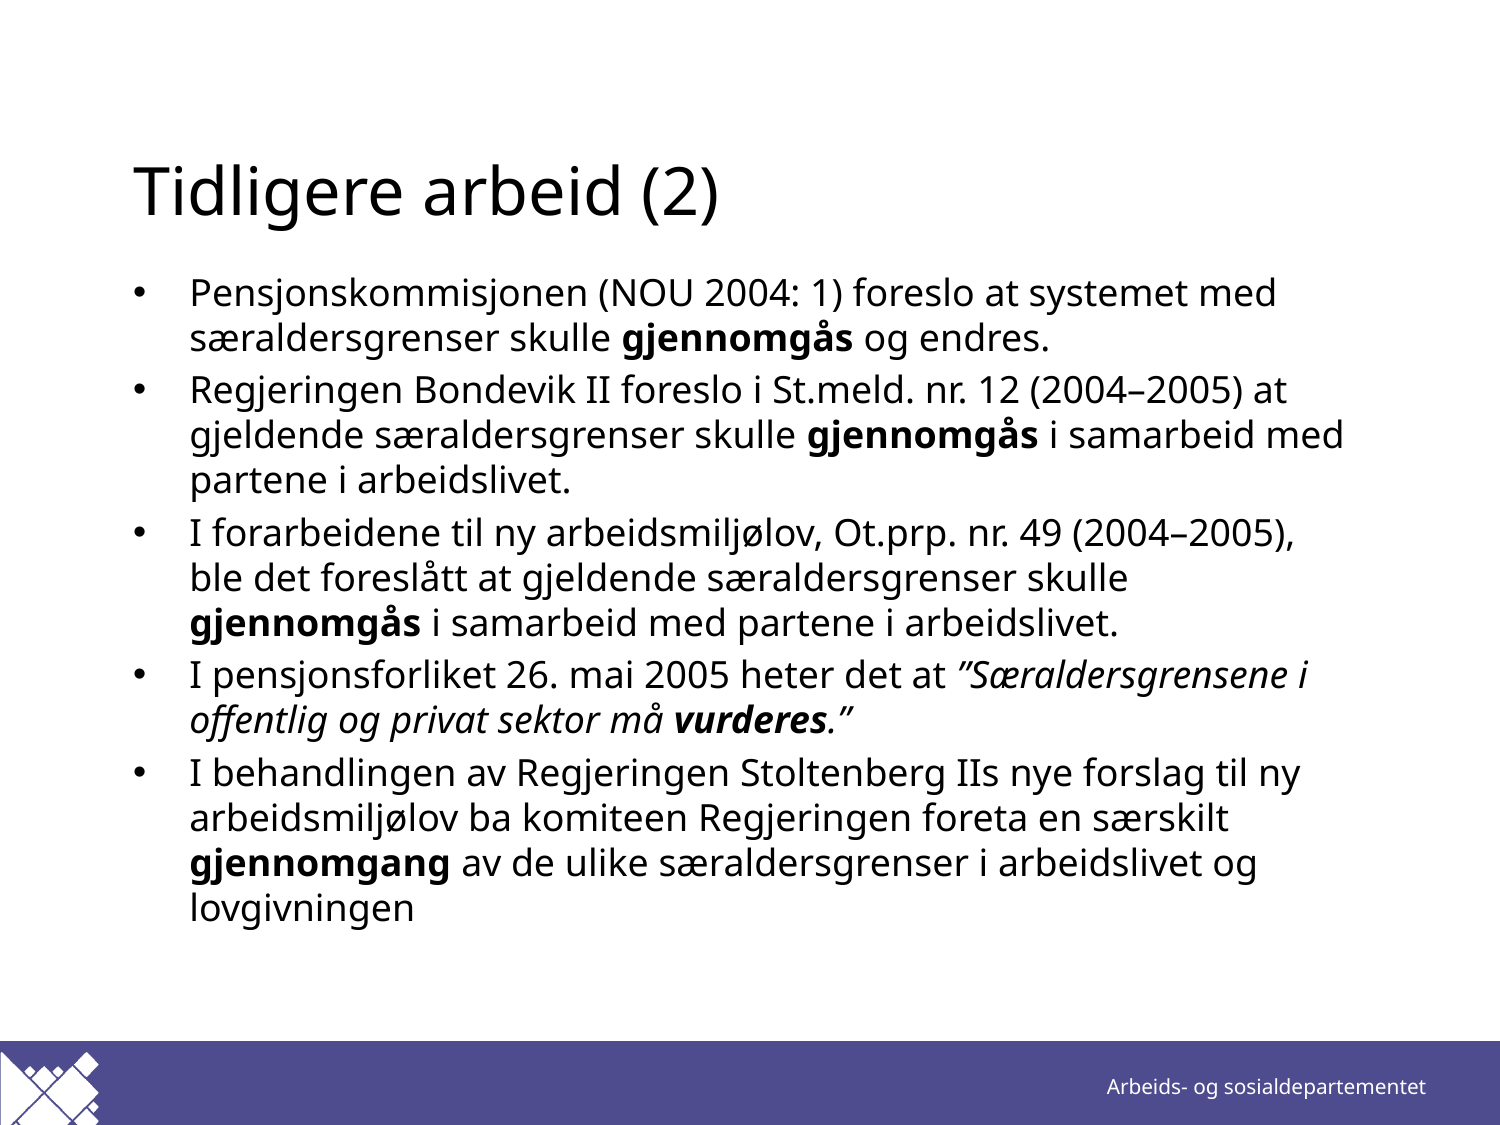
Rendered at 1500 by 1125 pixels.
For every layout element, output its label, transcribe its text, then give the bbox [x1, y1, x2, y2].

list Pensjonskommisjonen (NOU 2004: 1) foreslo at systemet med særaldersgrenser skulle gjennomgås og endres. Regjeringen Bondevik II foreslo i St.meld. nr. 12 (2004–2005) at gjeldende særaldersgrenser skulle gjennomgås i samarbeid med partene i arbeidslivet. I forarbeidene til ny arbeidsmiljølov, Ot.prp. nr. 49 (2004–2005), ble det foreslått at gjeldende særaldersgrenser skulle gjennomgås i samarbeid med partene i arbeidslivet. I pensjonsforliket 26. mai 2005 heter det at ”Særaldersgrensene i offentlig og privat sektor må vurderes.” I behandlingen av Regjeringen Stoltenberg IIs nye forslag til ny arbeidsmiljølov ba komiteen Regjeringen foreta en særskilt gjennomgang av de ulike særaldersgrenser i arbeidslivet og lovgivningen [117, 260, 1371, 1004]
picture [0, 1039, 99, 1125]
title Tidligere arbeid (2) [117, 48, 1371, 237]
